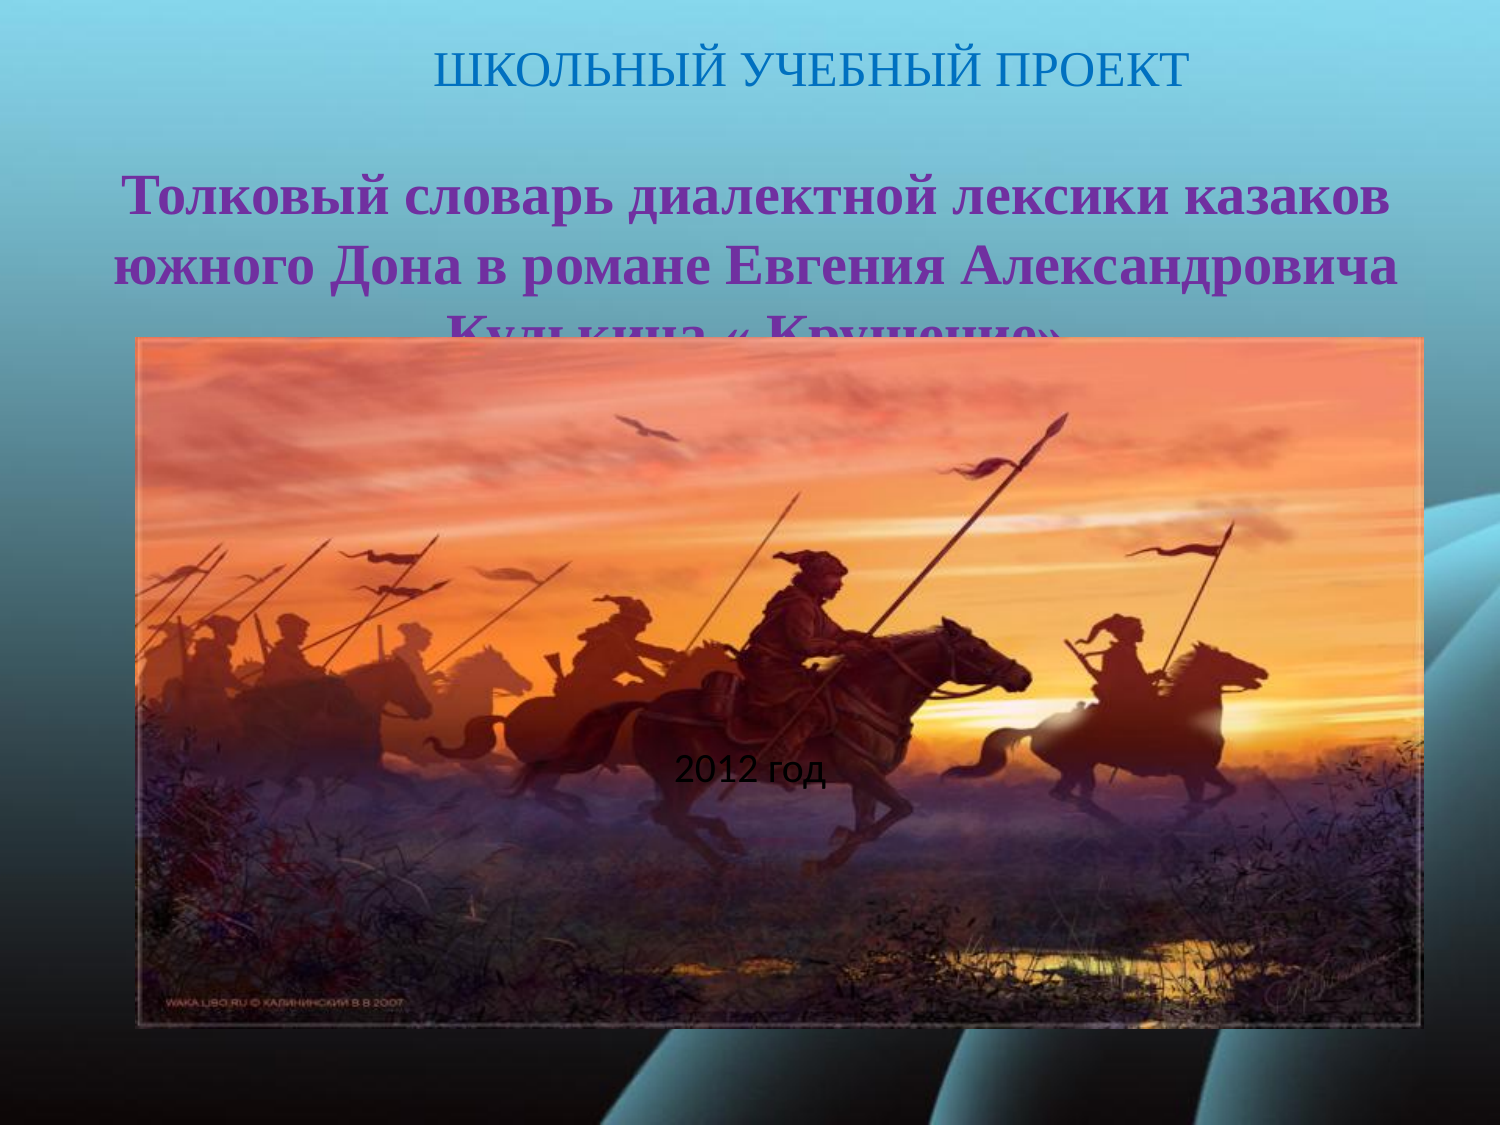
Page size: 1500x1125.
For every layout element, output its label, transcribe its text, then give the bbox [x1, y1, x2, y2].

title Толковый словарь диалектной лексики казаков южного Дона в романе Евгения Александровича Кулькина « Крушение» [74, 184, 1438, 339]
picture [0, 0, 1500, 1125]
text_box ШКОЛЬНЫЙ УЧЕБНЫЙ ПРОЕКТ [336, 28, 1270, 164]
